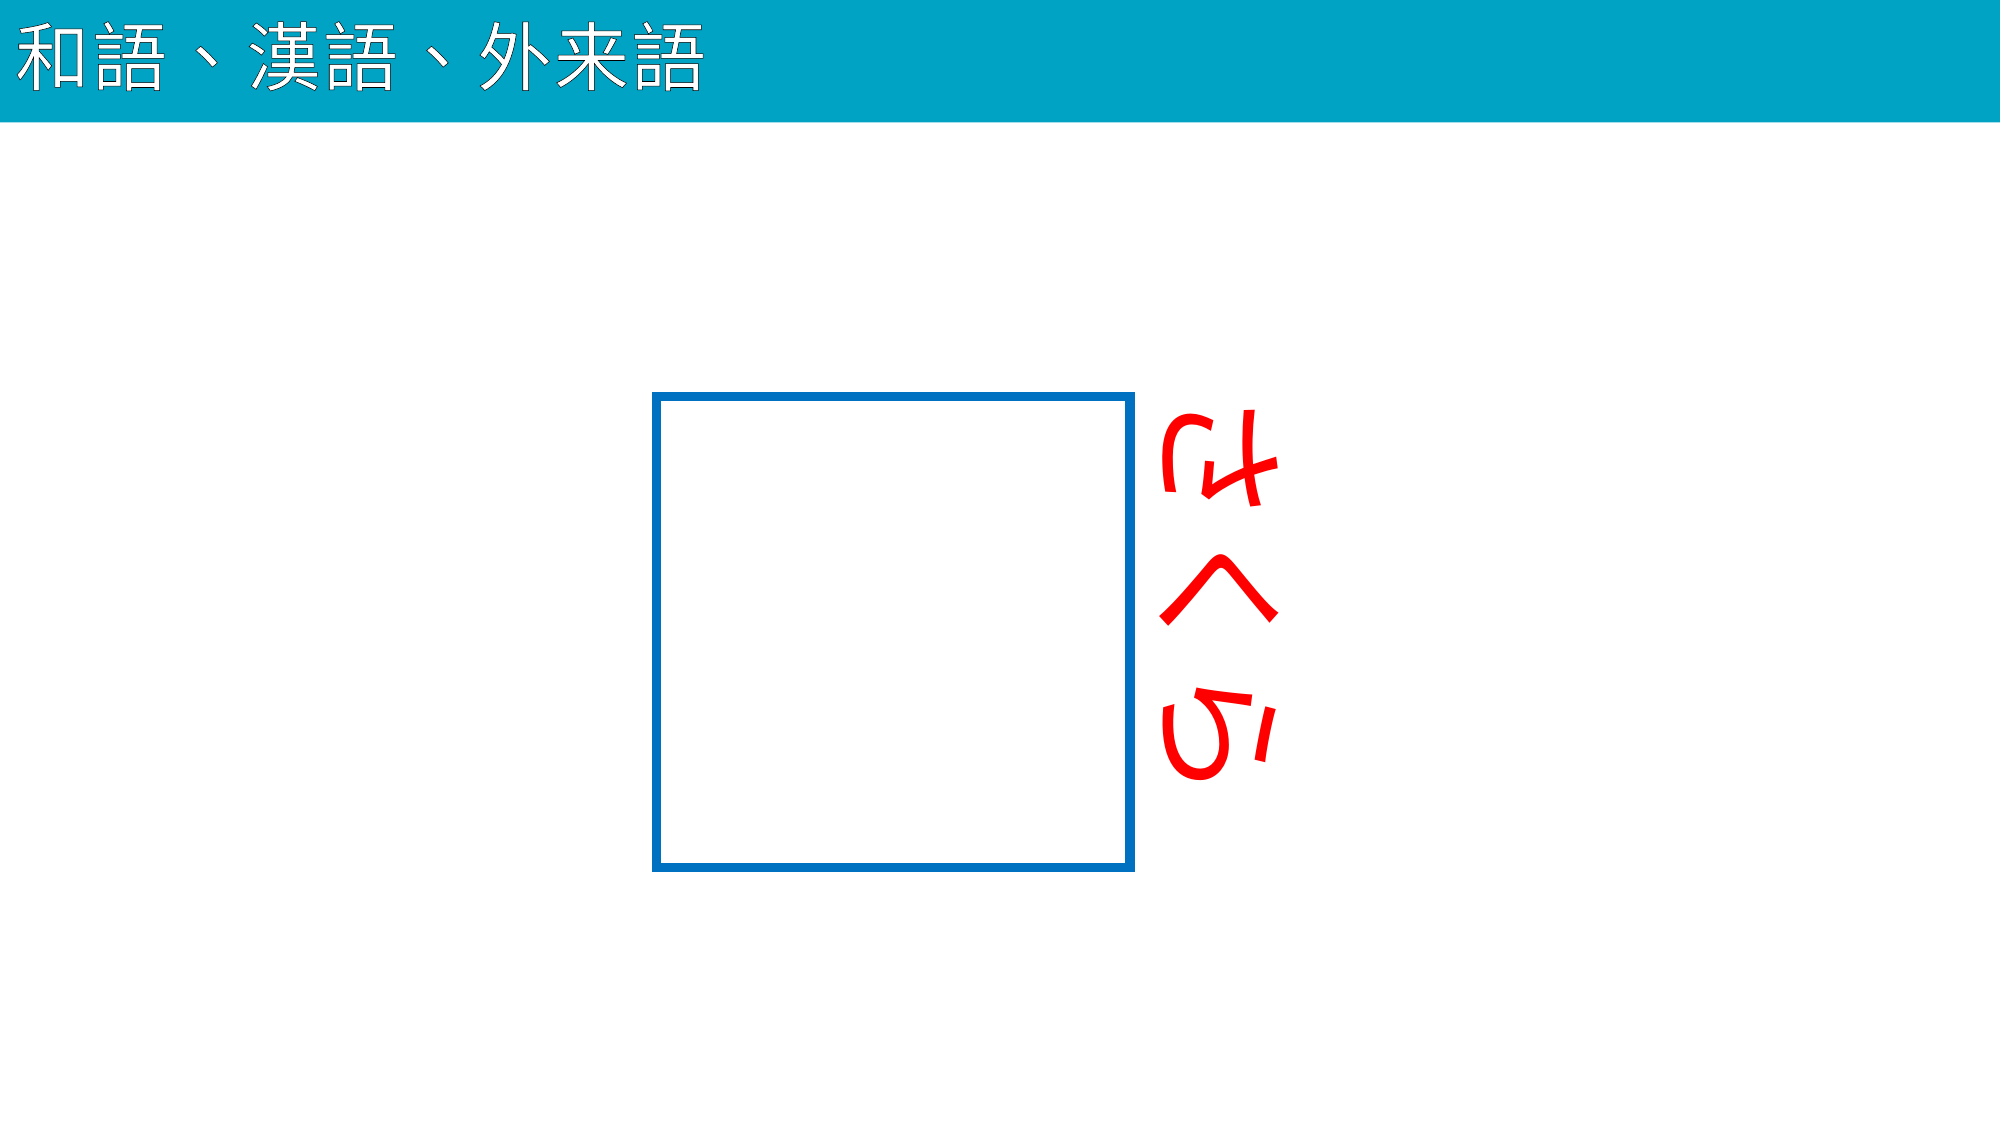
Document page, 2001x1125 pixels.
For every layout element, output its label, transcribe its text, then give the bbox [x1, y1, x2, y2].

slide_number 27 [1712, 0, 2000, 123]
text_box さくら [1116, 374, 1313, 806]
text_box [655, 396, 1131, 868]
title 和語、漢語、外来語 [0, 0, 1712, 123]
text_box 桜 [625, 421, 1161, 910]
